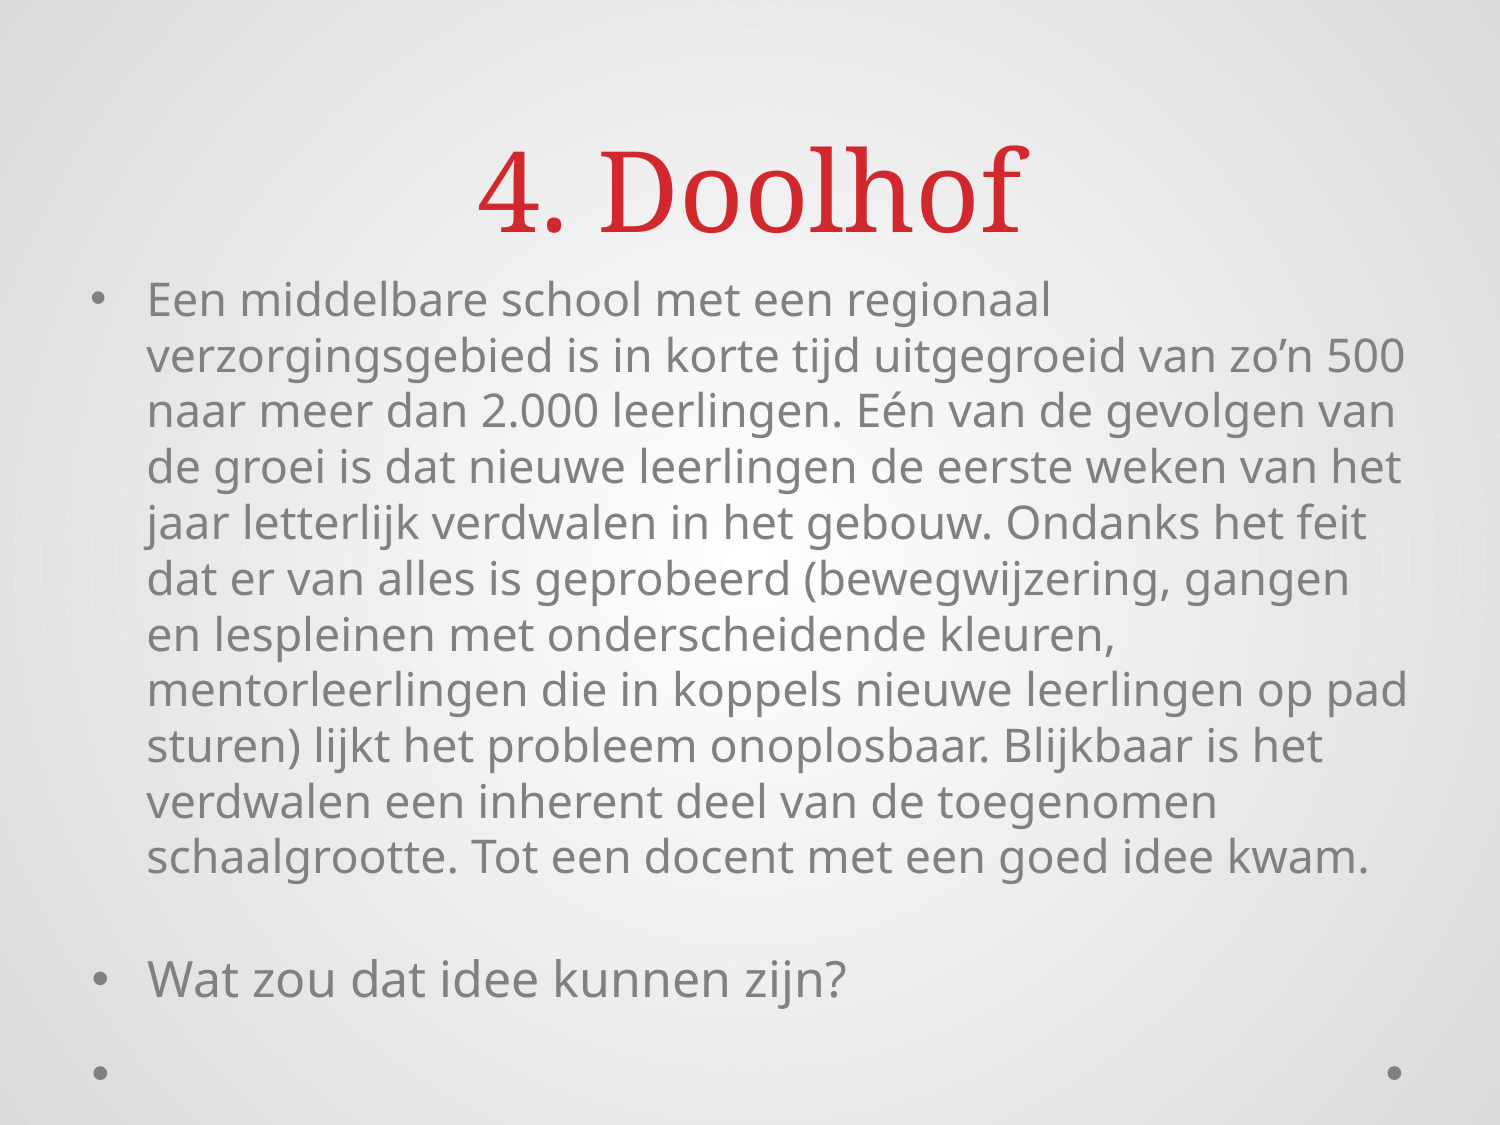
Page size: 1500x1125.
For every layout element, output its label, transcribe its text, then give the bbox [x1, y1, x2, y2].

list Een middelbare school met een regionaal verzorgingsgebied is in korte tijd uitgegroeid van zo’n 500 naar meer dan 2.000 leerlingen. Eén van de gevolgen van de groei is dat nieuwe leerlingen de eerste weken van het jaar letterlijk verdwalen in het gebouw. Ondanks het feit dat er van alles is geprobeerd (bewegwijzering, gangen en lespleinen met onderscheidende kleuren, mentorleerlingen die in koppels nieuwe leerlingen op pad sturen) lijkt het probleem onoplosbaar. Blijkbaar is het verdwalen een inherent deel van de toegenomen schaalgrootte. Tot een docent met een goed idee kwam. [75, 262, 1425, 906]
title 4. Doolhof [75, 0, 1425, 262]
text_box Wat zou dat idee kunnen zijn? [76, 940, 1427, 1037]
